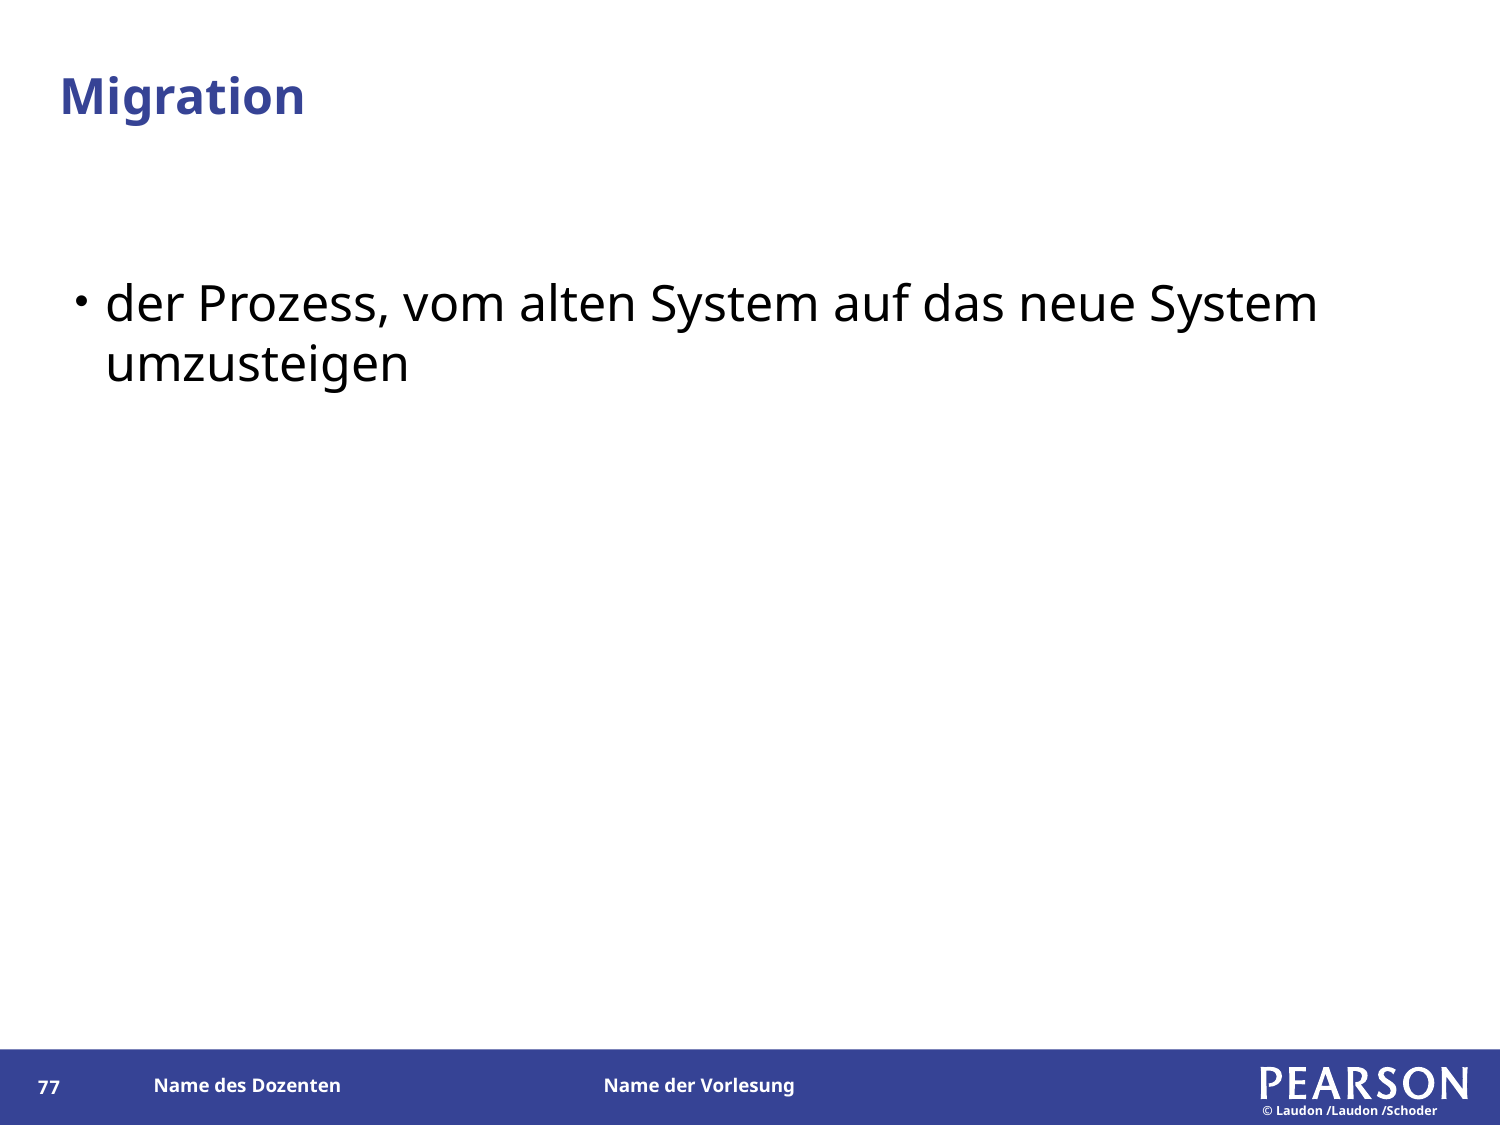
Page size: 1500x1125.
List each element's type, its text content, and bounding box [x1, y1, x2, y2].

slide_number 76 [22, 1067, 136, 1098]
title Migration [59, 64, 1410, 213]
list der Prozess, vom alten System auf das neue System umzusteigen [59, 263, 1410, 1017]
